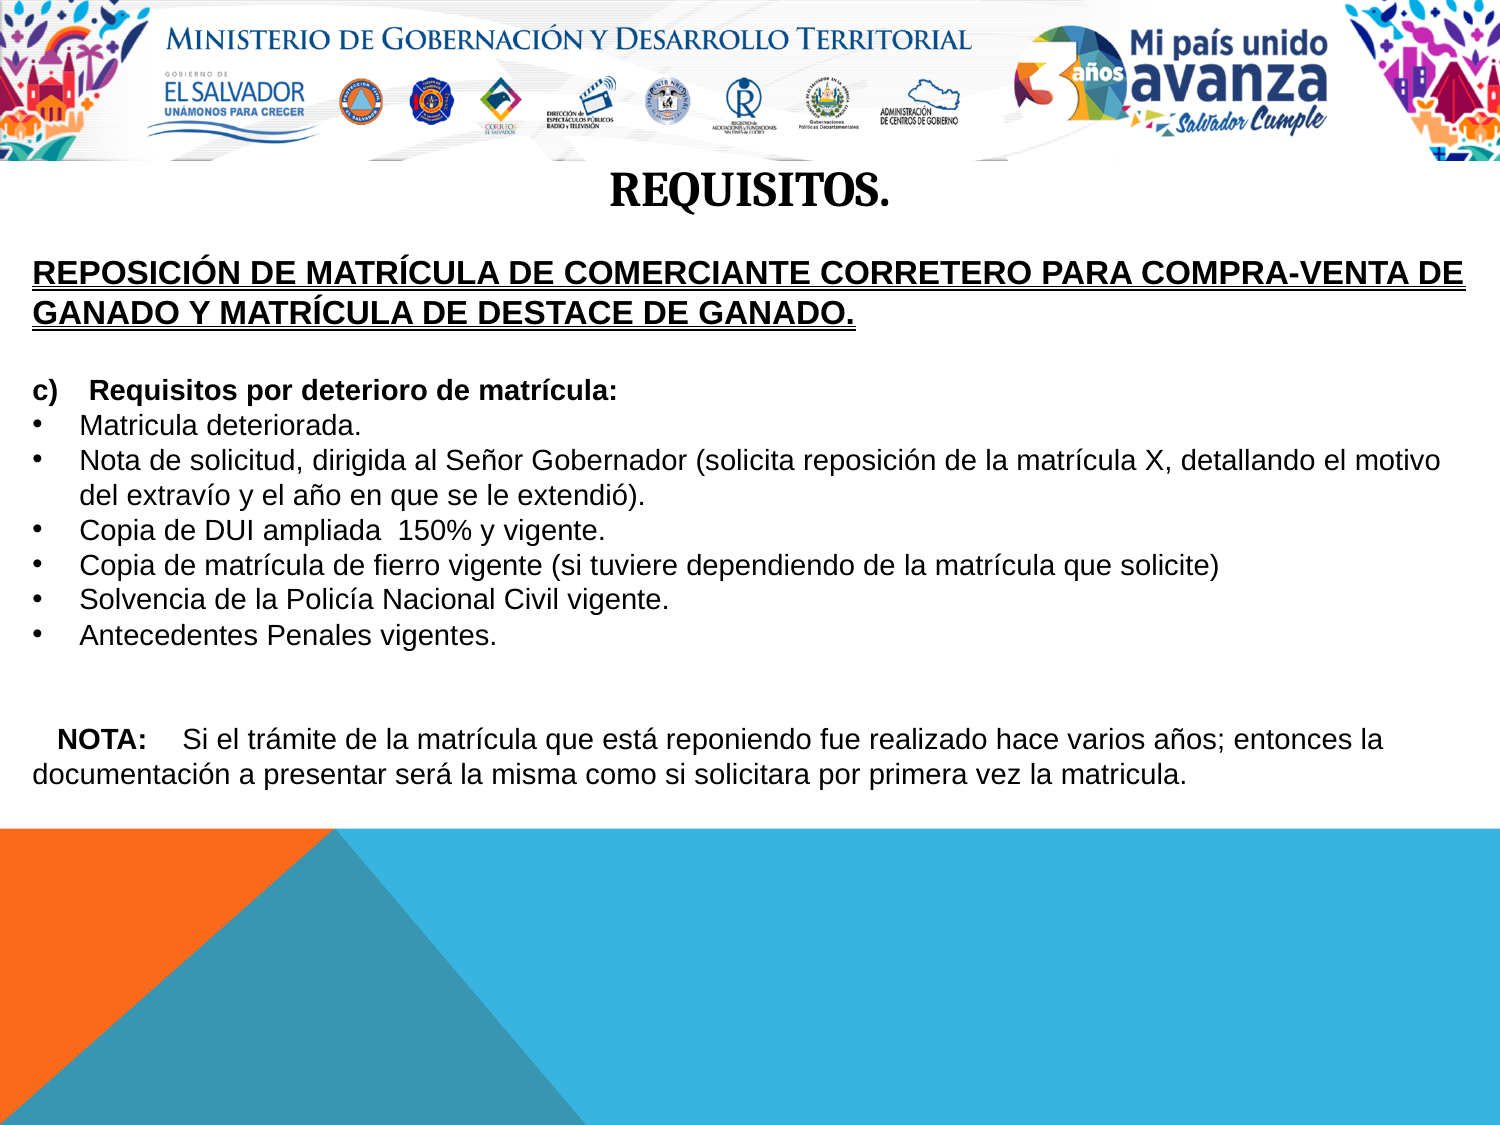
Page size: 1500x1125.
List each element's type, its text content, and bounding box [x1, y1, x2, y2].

text_box REQUISITOS. REPOSICIÓN DE MATRÍCULA DE COMERCIANTE CORRETERO PARA COMPRA-VENTA DE GANADO Y MATRÍCULA DE DESTACE DE GANADO. Requisitos por deterioro de matrícula: Matricula deteriorada. Nota de solicitud, dirigida al Señor Gobernador (solicita reposición de la matrícula X, detallando el motivo del extravío y el año en que se le extendió). Copia de DUI ampliada 150% y vigente. Copia de matrícula de fierro vigente (si tuviere dependiendo de la matrícula que solicite) Solvencia de la Policía Nacional Civil vigente. Antecedentes Penales vigentes. NOTA: Si el trámite de la matrícula que está reponiendo fue realizado hace varios años; entonces la documentación a presentar será la misma como si solicitara por primera vez la matricula. [17, 169, 1483, 1098]
picture [0, 0, 1500, 162]
